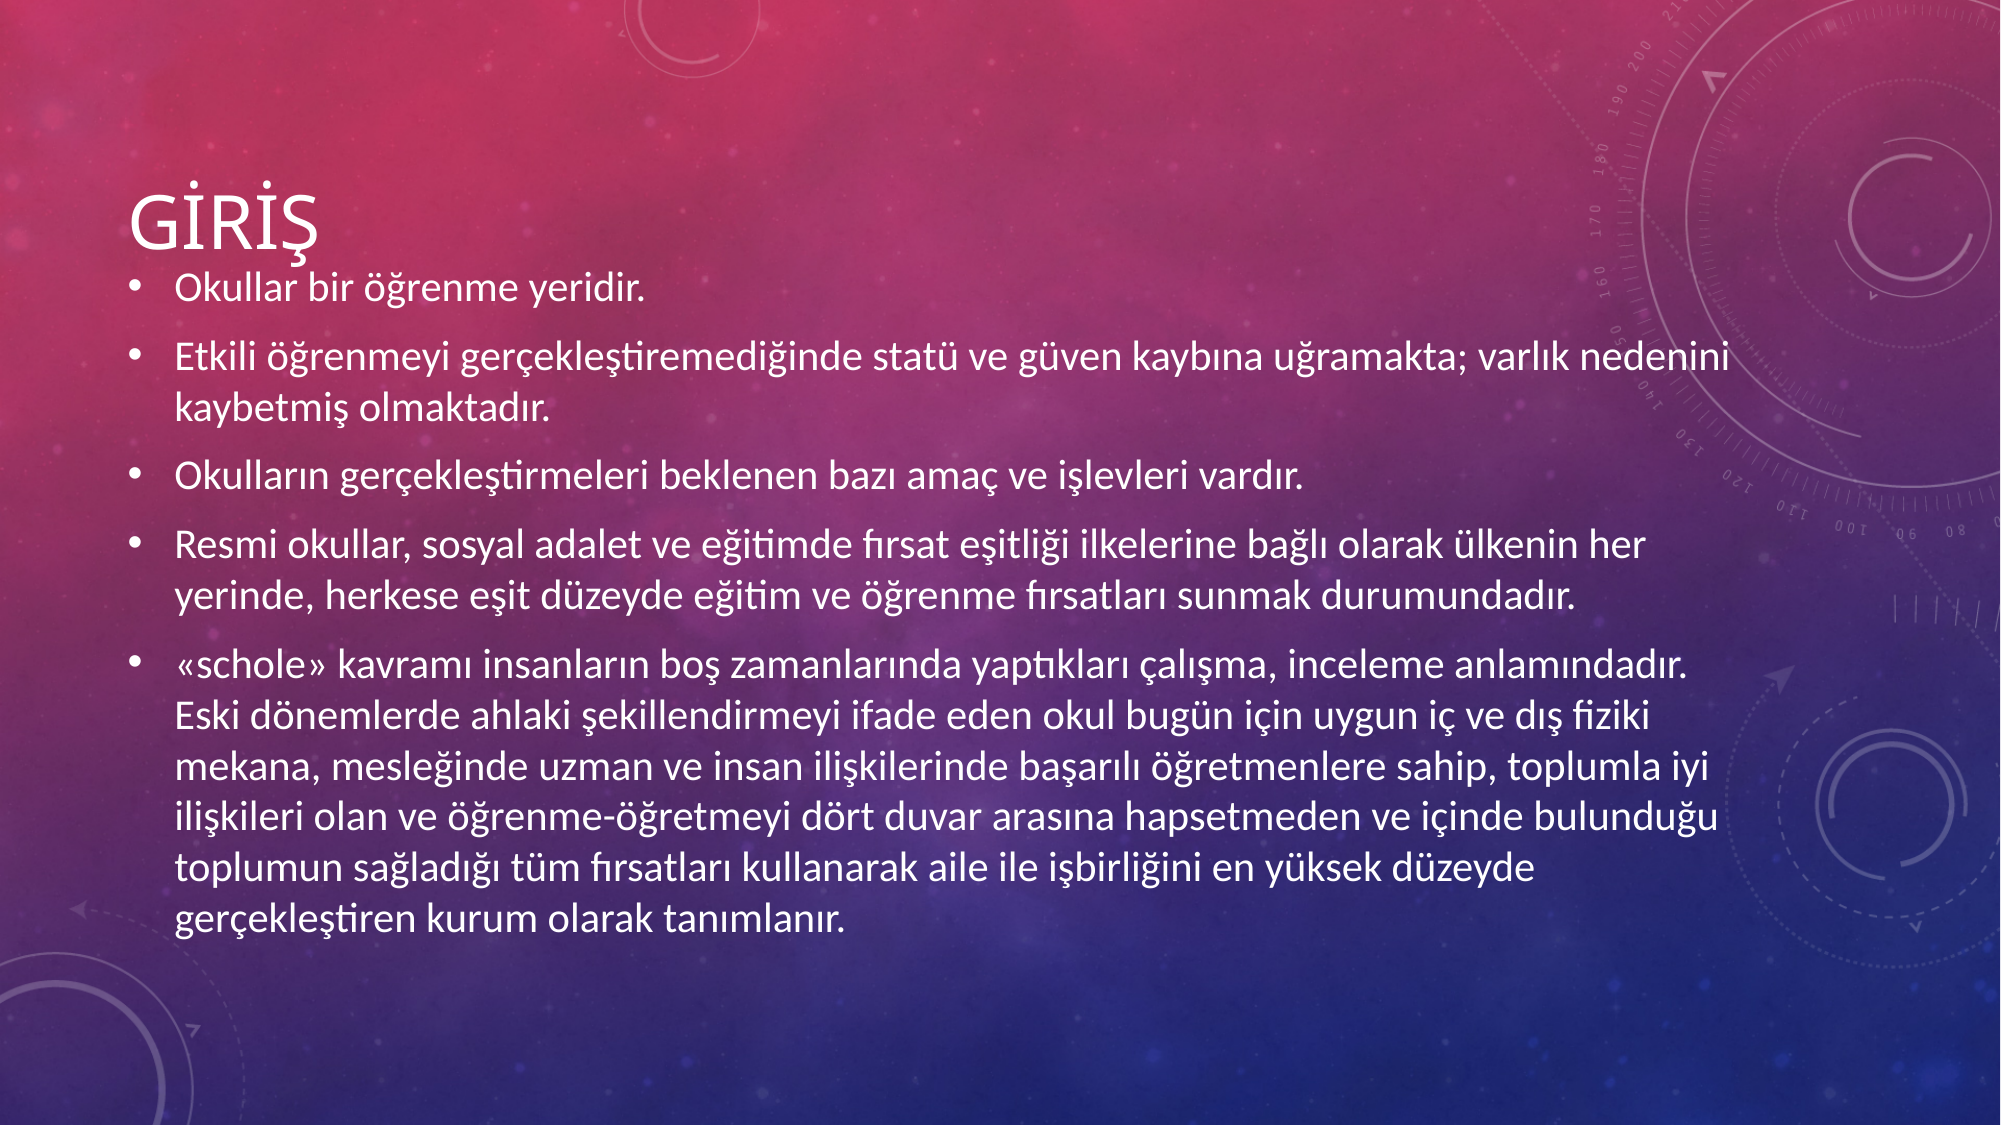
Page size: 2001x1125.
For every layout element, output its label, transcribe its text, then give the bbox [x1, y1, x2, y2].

title GİRİŞ [112, 99, 1775, 250]
list Okullar bir öğrenme yeridir. Etkili öğrenmeyi gerçekleştiremediğinde statü ve güven kaybına uğramakta; varlık nedenini kaybetmiş olmaktadır. Okulların gerçekleştirmeleri beklenen bazı amaç ve işlevleri vardır. Resmi okullar, sosyal adalet ve eğitimde fırsat eşitliği ilkelerine bağlı olarak ülkenin her yerinde, herkese eşit düzeyde eğitim ve öğrenme fırsatları sunmak durumundadır. «schole» kavramı insanların boş zamanlarında yaptıkları çalışma, inceleme anlamındadır. Eski dönemlerde ahlaki şekillendirmeyi ifade eden okul bugün için uygun iç ve dış fiziki mekana, mesleğinde uzman ve insan ilişkilerinde başarılı öğretmenlere sahip, toplumla iyi ilişkileri olan ve öğrenme-öğretmeyi dört duvar arasına hapsetmeden ve içinde bulunduğu toplumun sağladığı tüm fırsatları kullanarak aile ile işbirliğini en yüksek düzeyde gerçekleştiren kurum olarak tanımlanır. [112, 250, 1775, 950]
picture [0, 0, 2001, 1125]
